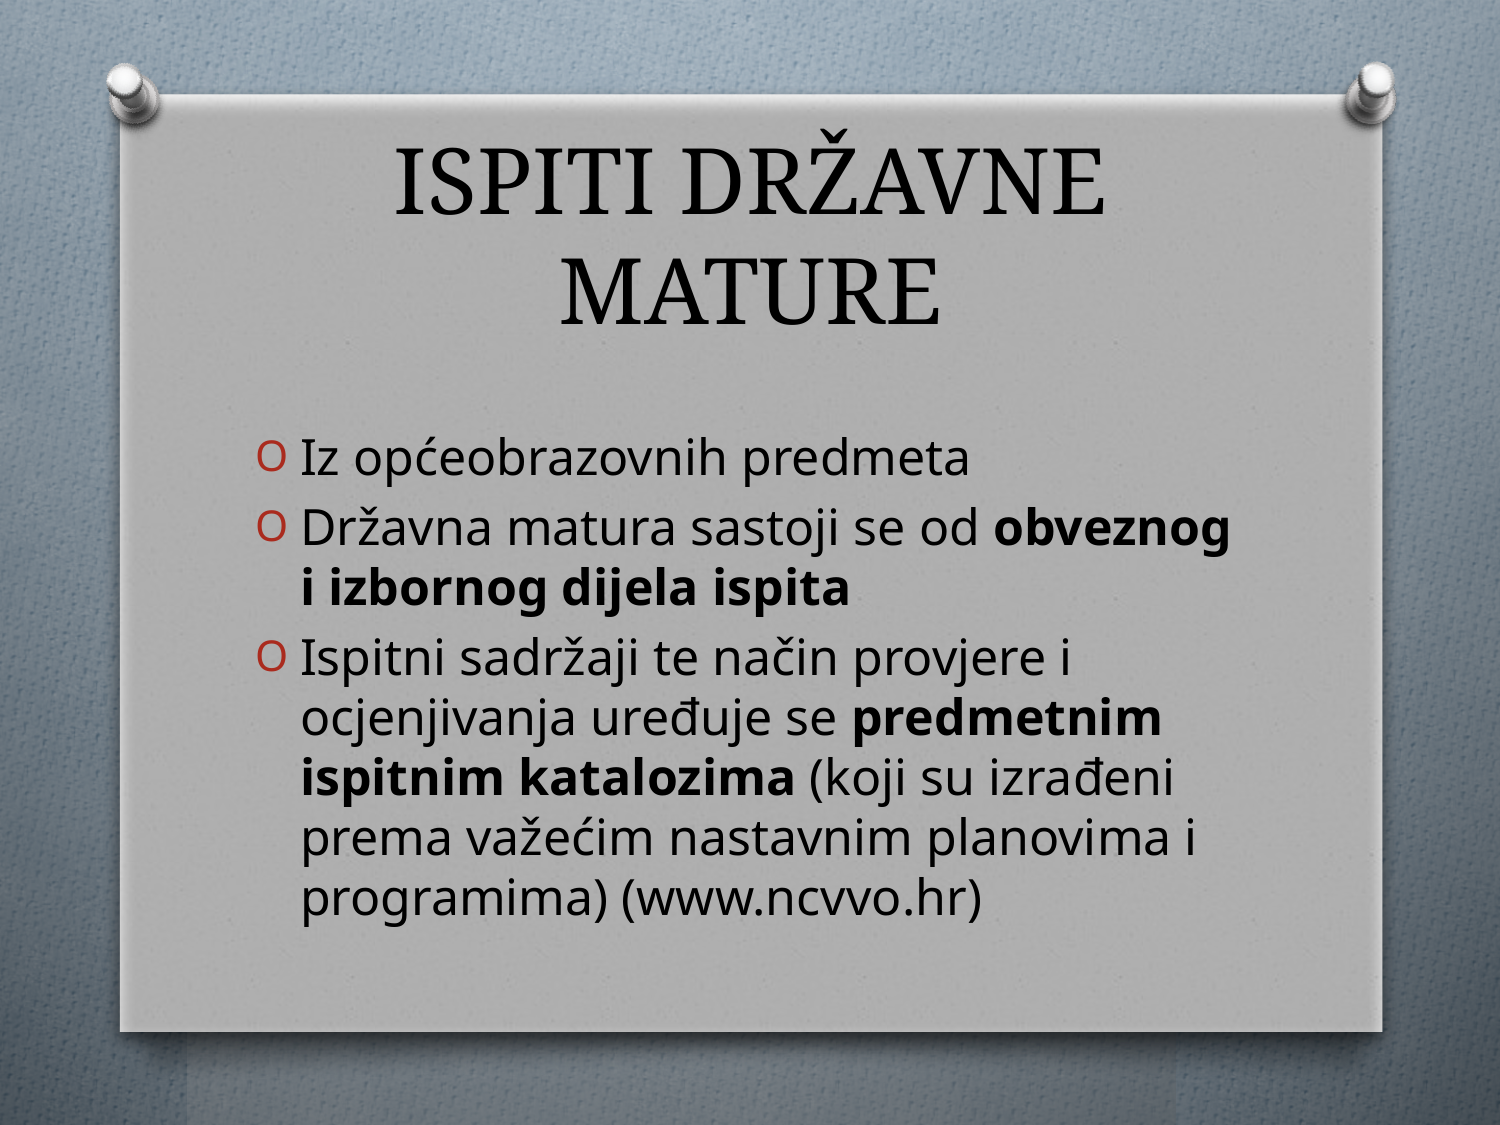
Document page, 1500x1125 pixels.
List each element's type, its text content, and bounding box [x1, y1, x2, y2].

list Iz općeobrazovnih predmeta Državna matura sastoji se od obveznog i izbornog dijela ispita Ispitni sadržaji te način provjere i ocjenjivanja uređuje se predmetnim ispitnim katalozima (koji su izrađeni prema važećim nastavnim planovima i programima) (www.ncvvo.hr) [240, 347, 1257, 939]
picture [75, 29, 198, 153]
title ISPITI DRŽAVNE MATURE [179, 134, 1323, 332]
picture [1317, 35, 1439, 156]
